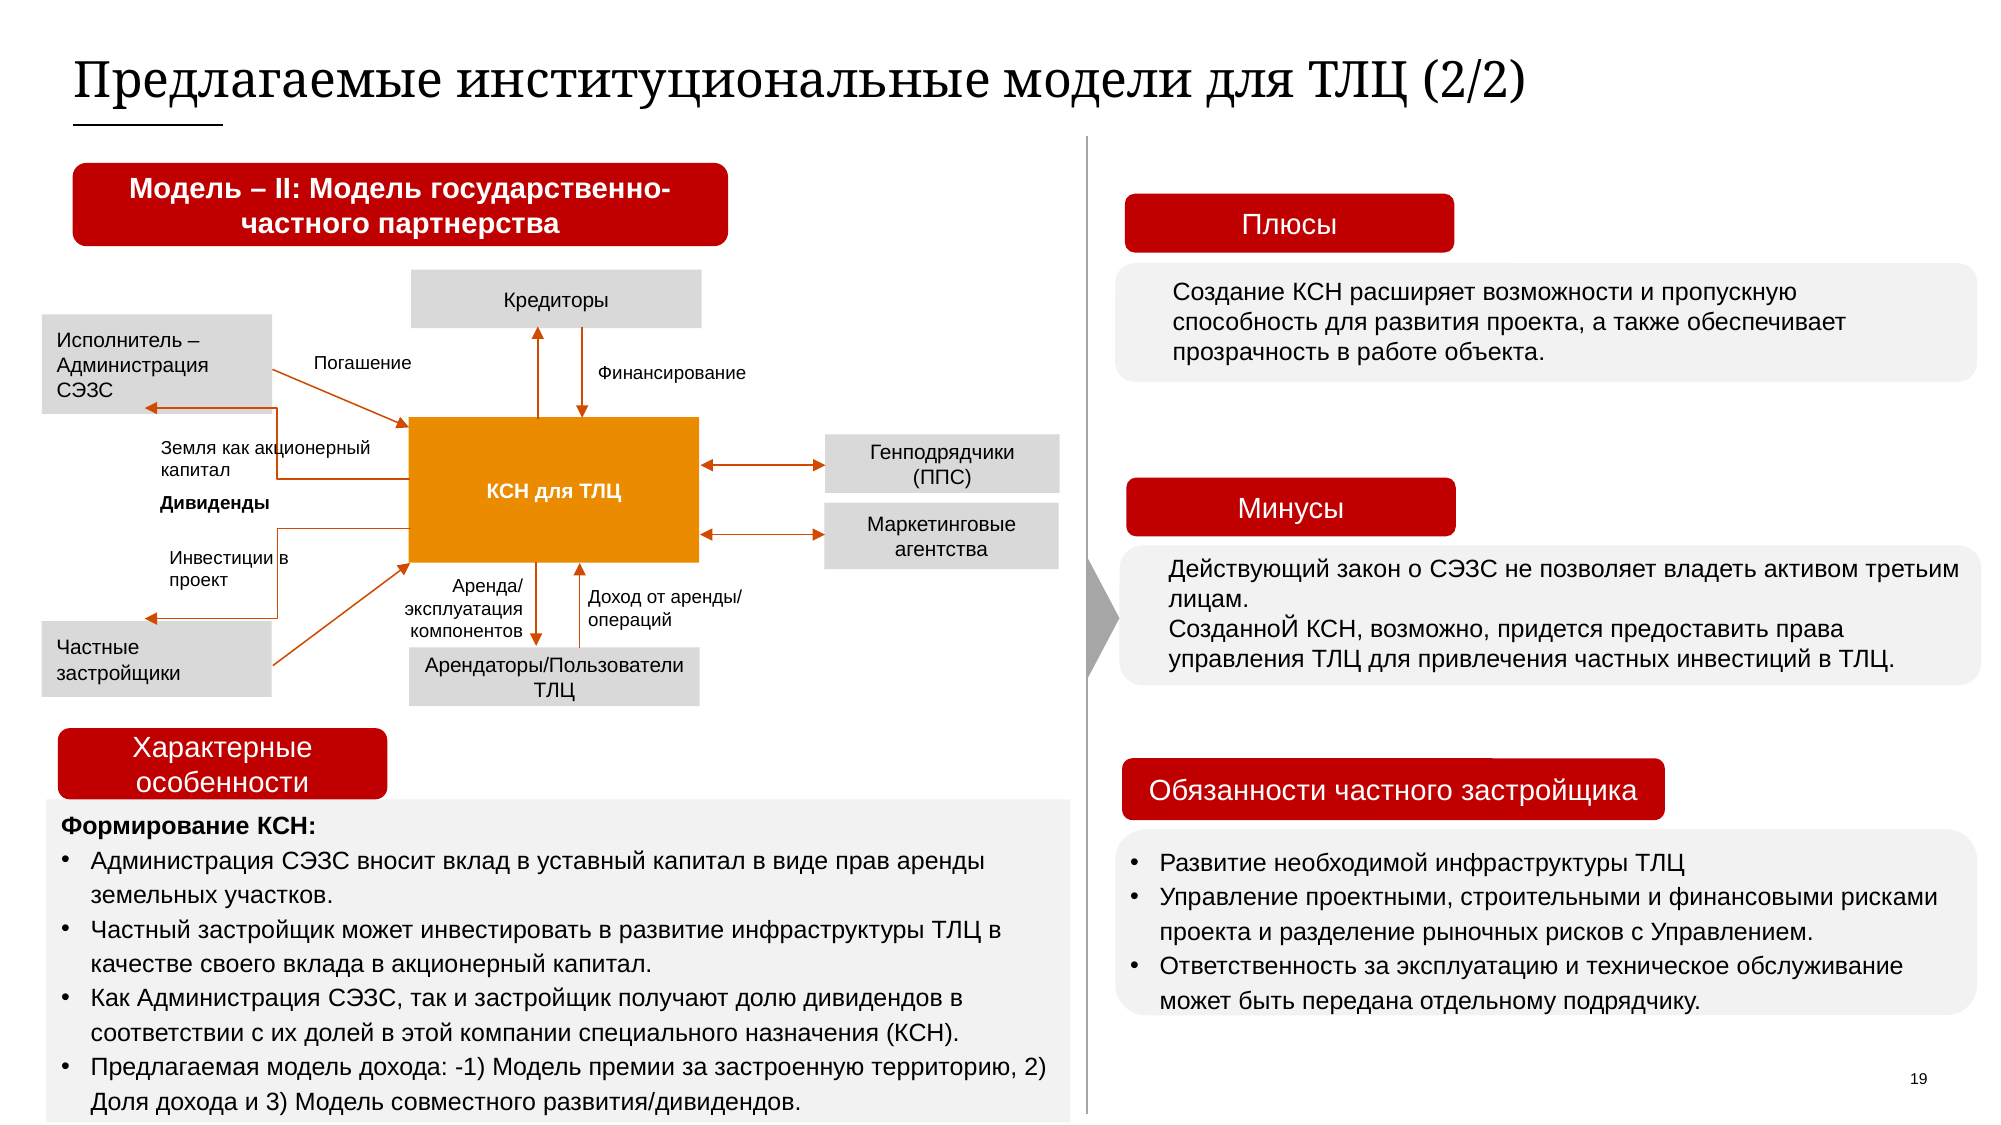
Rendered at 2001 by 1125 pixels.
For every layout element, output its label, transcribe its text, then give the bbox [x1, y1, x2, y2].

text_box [41, 268, 1061, 707]
text_box Обязанности частного застройщика [1122, 758, 1665, 821]
text_box 19 [1637, 1065, 1928, 1088]
text_box Модель – II: Модель государственно-частного партнерства [72, 162, 729, 247]
text_box Развитие необходимой инфраструктуры ТЛЦ Управление проектными, строительными и финансовыми рисками проекта и разделение рыночных рисков с Управлением. Ответственность за эксплуатацию и техническое обслуживание может быть передана отдельному подрядчику. [1115, 834, 1960, 1022]
text_box Характерные особенности [57, 728, 388, 800]
text_box Формирование КСН: Администрация СЭЗС вносит вклад в уставный капитал в виде прав аренды земельных участков. Частный застройщик может инвестировать в развитие инфраструктуры ТЛЦ в качестве своего вклада в акционерный капитал. Как Администрация СЭЗС, так и застройщик получают долю дивидендов в соответствии с их долей в этой компании специального назначения (КСН). Предлагаемая модель дохода: -1) Модель премии за застроенную территорию, 2) Доля дохода и 3) Модель совместного развития/дивидендов. [46, 799, 1071, 1123]
title Предлагаемые институциональные модели для ТЛЦ (2/2) [73, 23, 1929, 143]
text_box [1088, 558, 1120, 678]
text_box Создание КСН расширяет возможности и пропускную способность для развития проекта, а также обеспечивает прозрачность в работе объекта. [1157, 268, 1962, 373]
text_box [1119, 545, 1973, 686]
text_box Минусы [1126, 477, 1456, 537]
text_box Действующий закон о СЭЗС не позволяет владеть активом третьим лицам. СозданноЙ КСН, возможно, придется предоставить права управления ТЛЦ для привлечения частных инвестиций в ТЛЦ. [1153, 545, 1998, 680]
text_box [1115, 262, 1978, 382]
text_box [1129, 829, 1978, 1012]
text_box Плюсы [1124, 193, 1455, 253]
